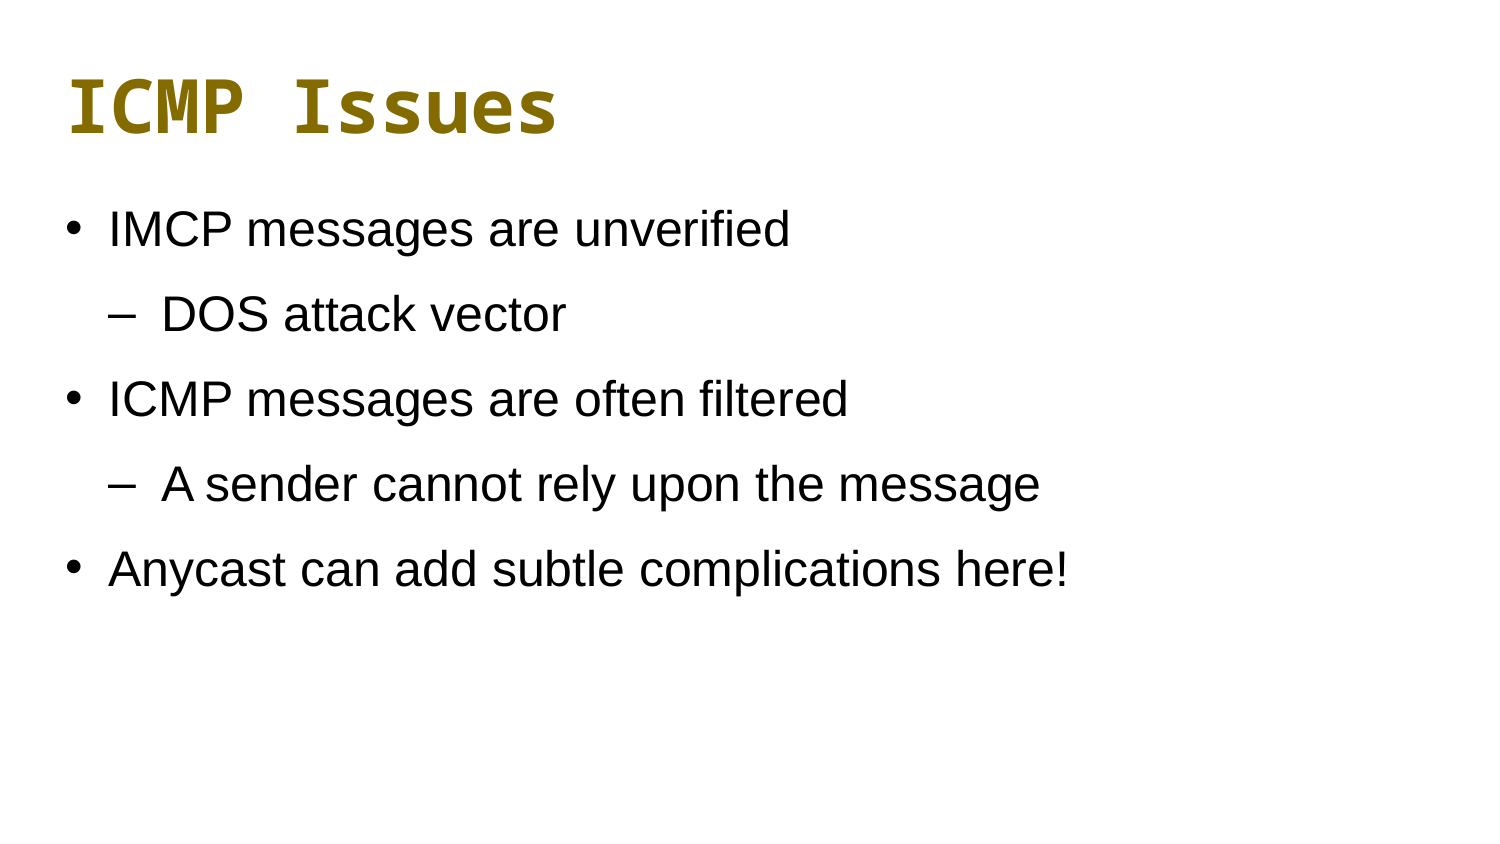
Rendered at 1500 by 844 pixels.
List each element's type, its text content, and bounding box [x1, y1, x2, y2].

title ICMP Issues [64, 33, 1436, 175]
list IMCP messages are unverified DOS attack vector ICMP messages are often filtered A sender cannot rely upon the message Anycast can add subtle complications here! [64, 196, 1436, 760]
